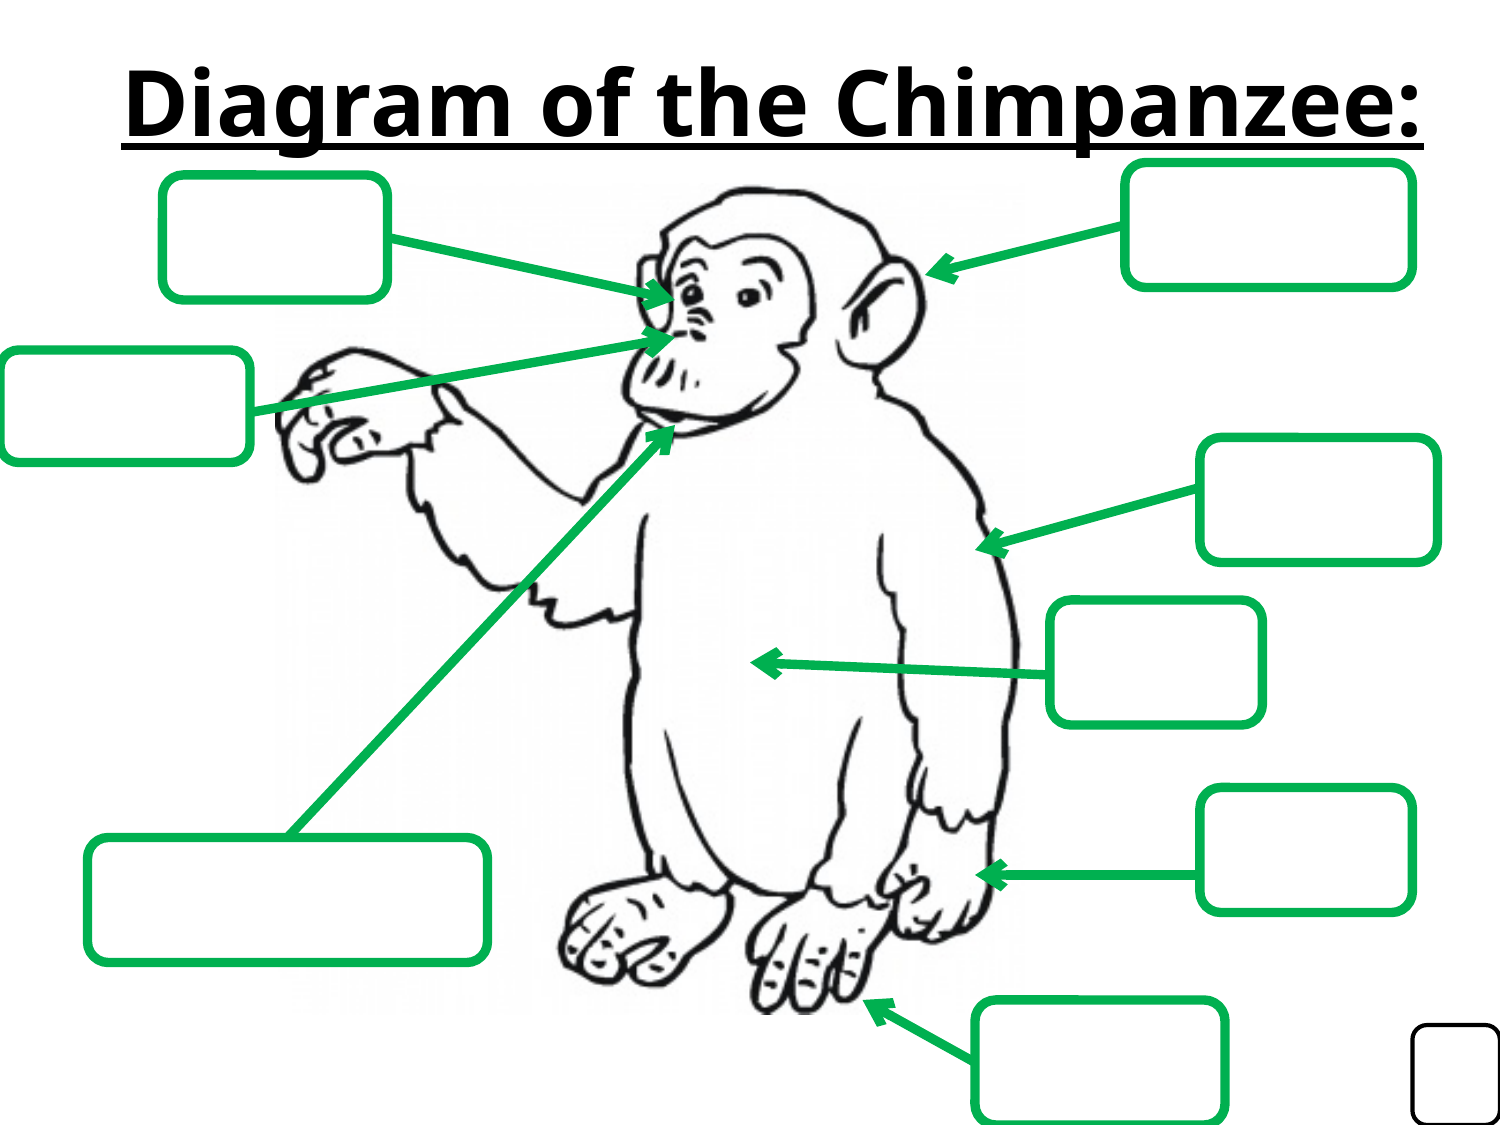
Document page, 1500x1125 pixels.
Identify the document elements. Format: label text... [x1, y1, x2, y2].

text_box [249, 337, 676, 413]
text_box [387, 237, 676, 301]
text_box [1410, 1022, 1500, 1125]
text_box [0, 347, 253, 465]
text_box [974, 487, 1201, 551]
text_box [924, 224, 1126, 276]
text_box [1122, 160, 1415, 290]
text_box Diagram of the Chimpanzee: [106, 37, 1439, 163]
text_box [287, 424, 676, 838]
text_box [1197, 435, 1440, 565]
text_box [972, 997, 1228, 1125]
picture [274, 183, 1026, 1015]
text_box [1197, 785, 1415, 915]
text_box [749, 662, 1051, 676]
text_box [862, 999, 976, 1063]
text_box [1047, 597, 1265, 728]
text_box [160, 172, 384, 303]
text_box [85, 835, 269, 965]
